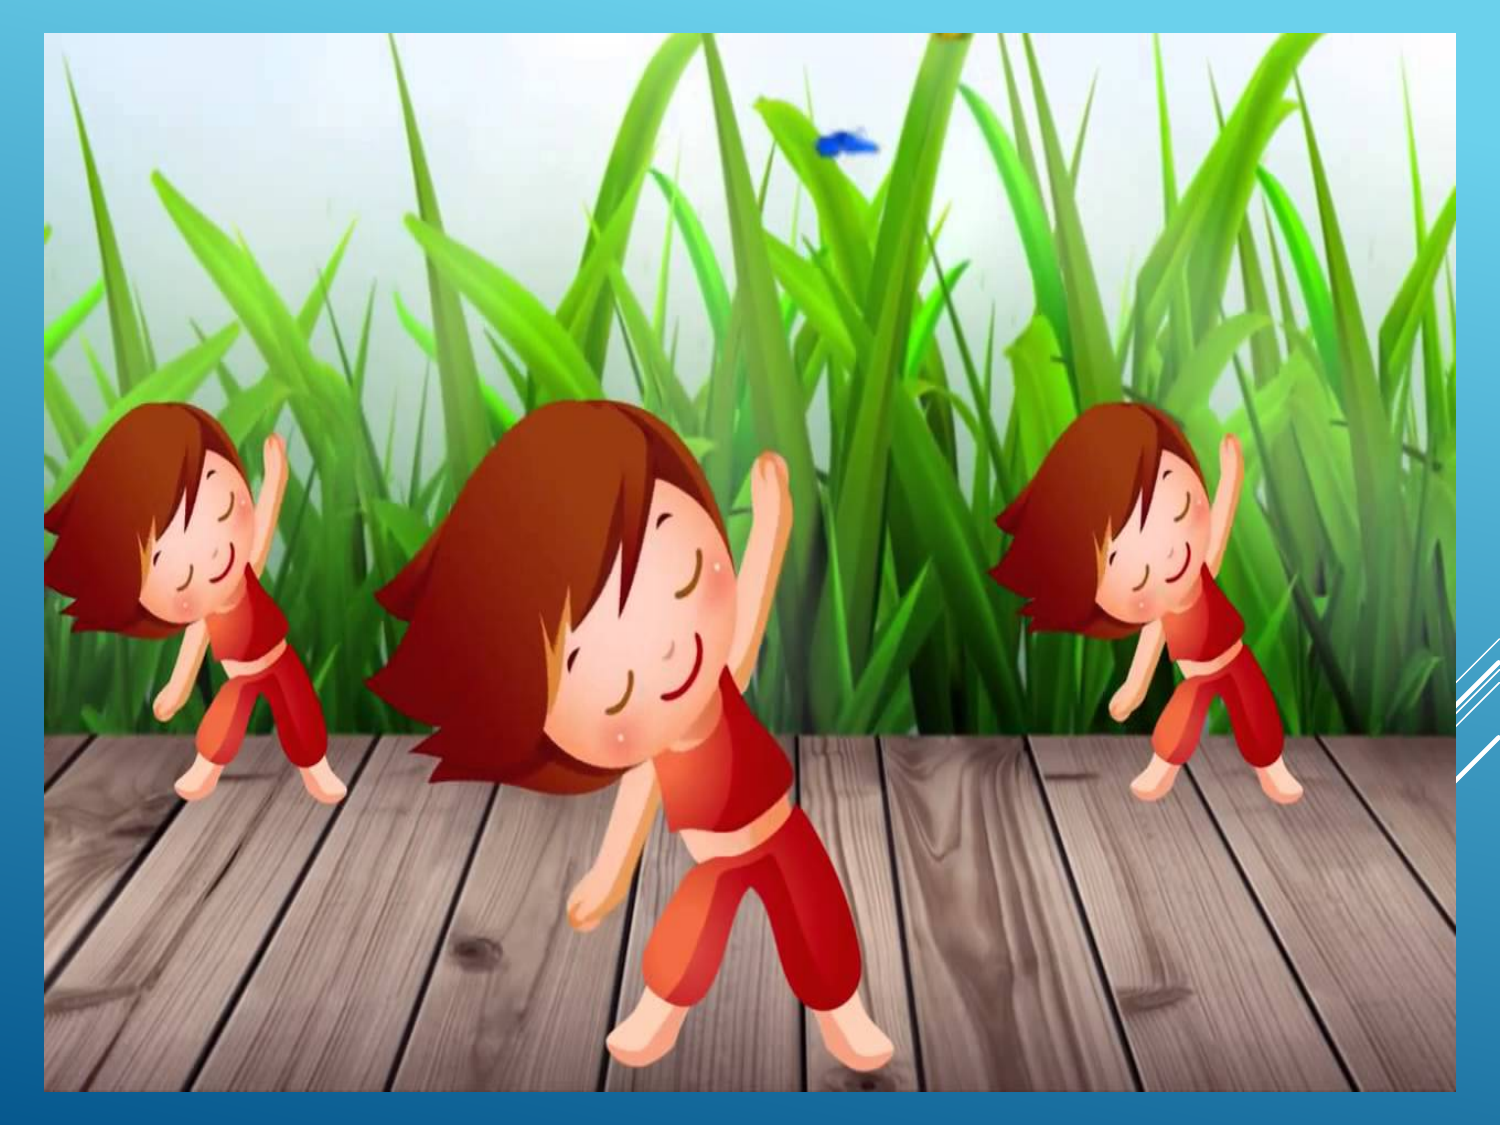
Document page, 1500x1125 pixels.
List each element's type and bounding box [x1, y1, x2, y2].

picture [43, 32, 1456, 1092]
